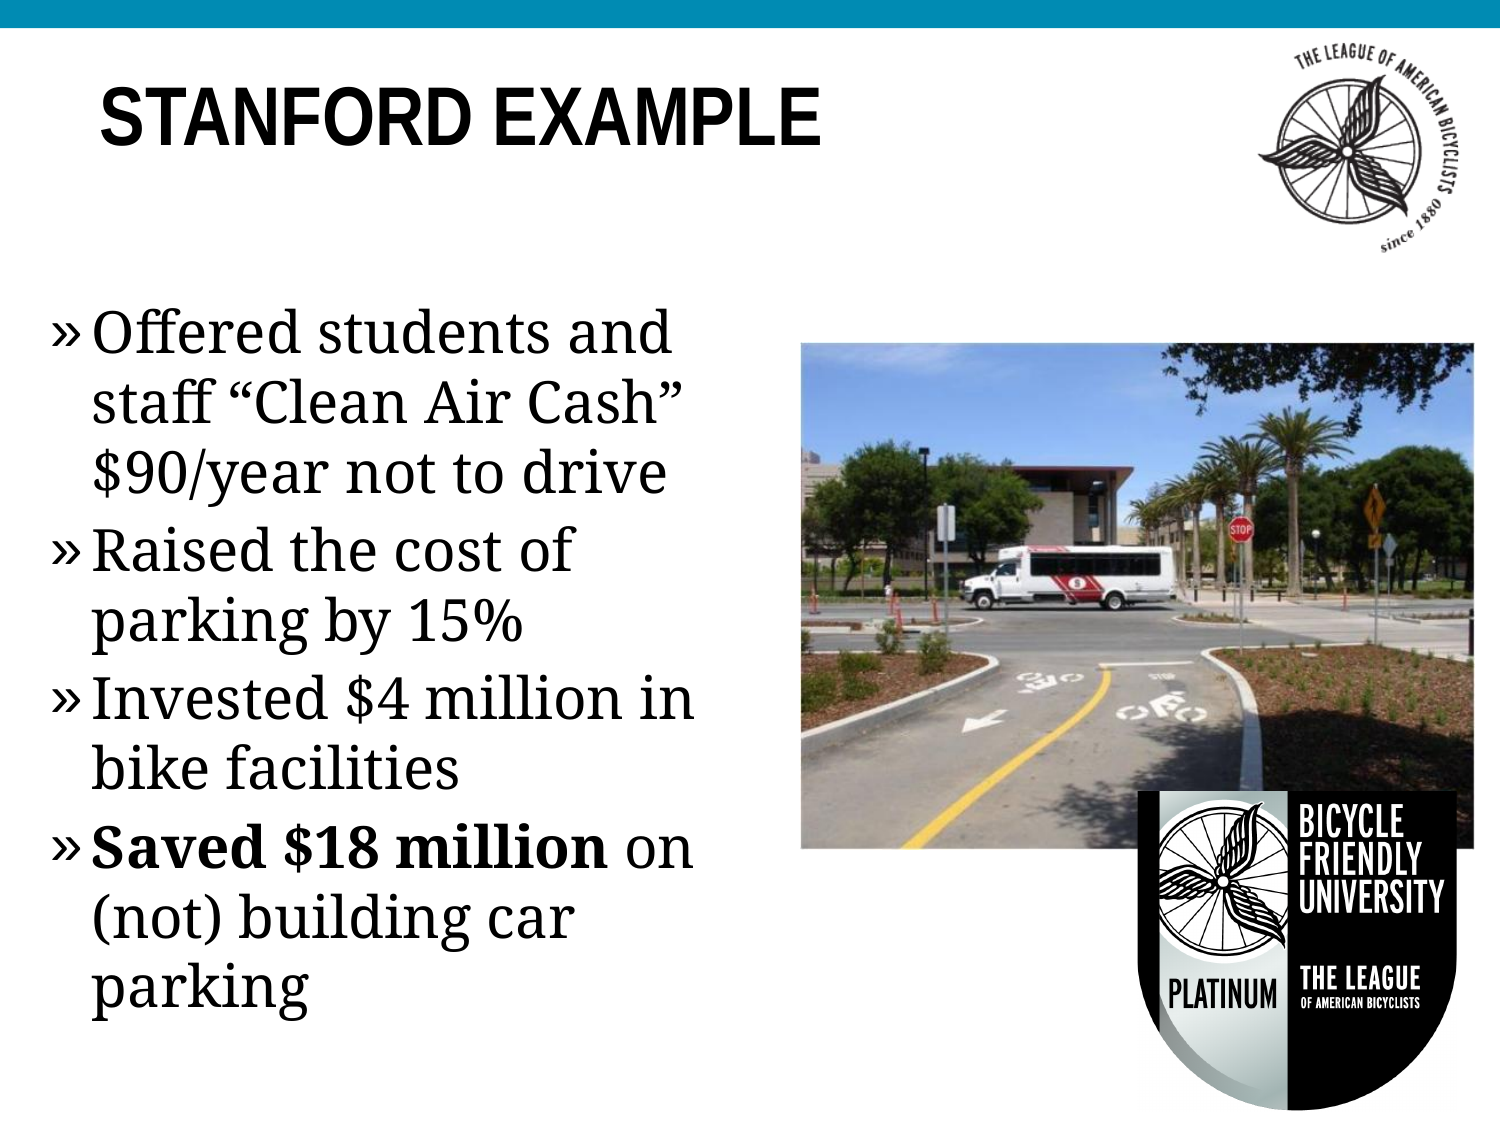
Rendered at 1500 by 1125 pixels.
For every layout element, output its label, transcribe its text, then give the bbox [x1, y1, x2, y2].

text_box [0, 0, 1500, 29]
title Stanford Example [99, 61, 1246, 238]
picture [1251, 35, 1466, 257]
text_box Offered students and staff “Clean Air Cash” $90/year not to drive Raised the cost of parking by 15% Invested $4 million in bike facilities Saved $18 million on (not) building car parking [0, 287, 788, 1063]
text_box promotes bicycling for fun, fitness and transportation, and work through advocacy and education for a bicycle-friendly America. [788, 342, 1125, 998]
picture [799, 342, 1476, 1112]
